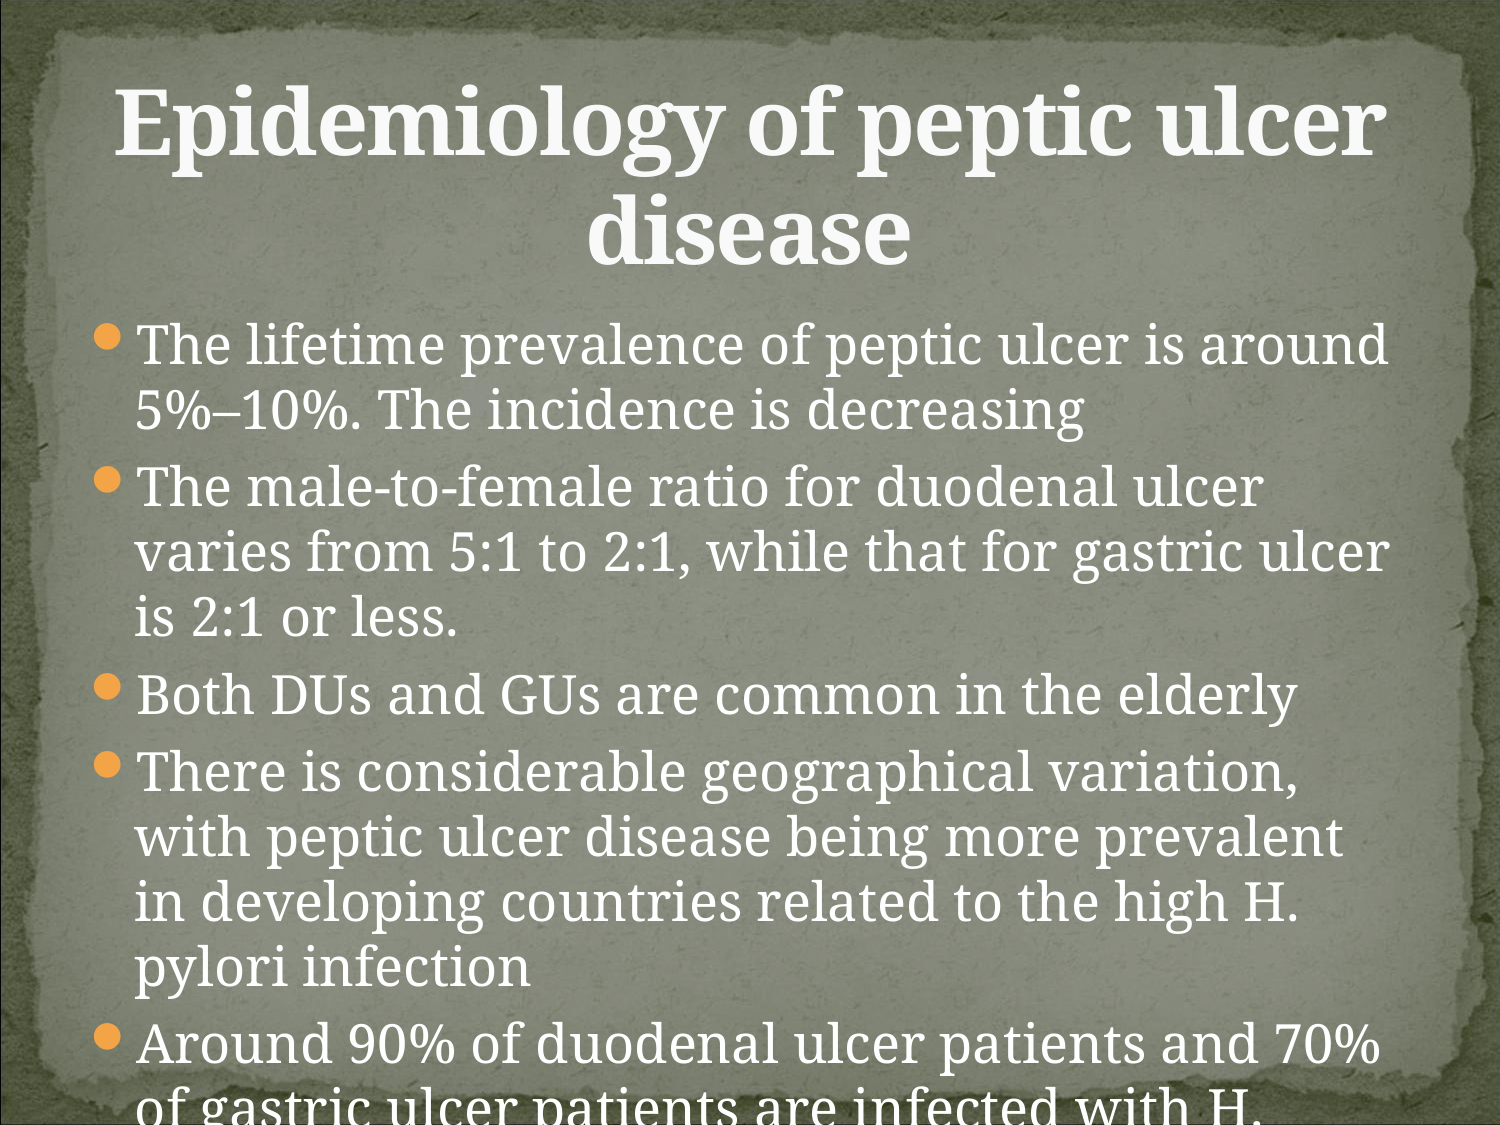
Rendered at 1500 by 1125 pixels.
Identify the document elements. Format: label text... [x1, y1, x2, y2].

picture [0, 0, 1500, 1125]
list The lifetime prevalence of peptic ulcer is around 5%–10%. The incidence is decreasing The male-to-female ratio for duodenal ulcer varies from 5:1 to 2:1, while that for gastric ulcer is 2:1 or less. Both DUs and GUs are common in the elderly There is considerable geographical variation, with peptic ulcer disease being more prevalent in developing countries related to the high H. pylori infection Around 90% of duodenal ulcer patients and 70% of gastric ulcer patients are infected with H. pylori [75, 302, 1425, 1071]
title Epidemiology of peptic ulcer disease [74, 78, 1425, 291]
